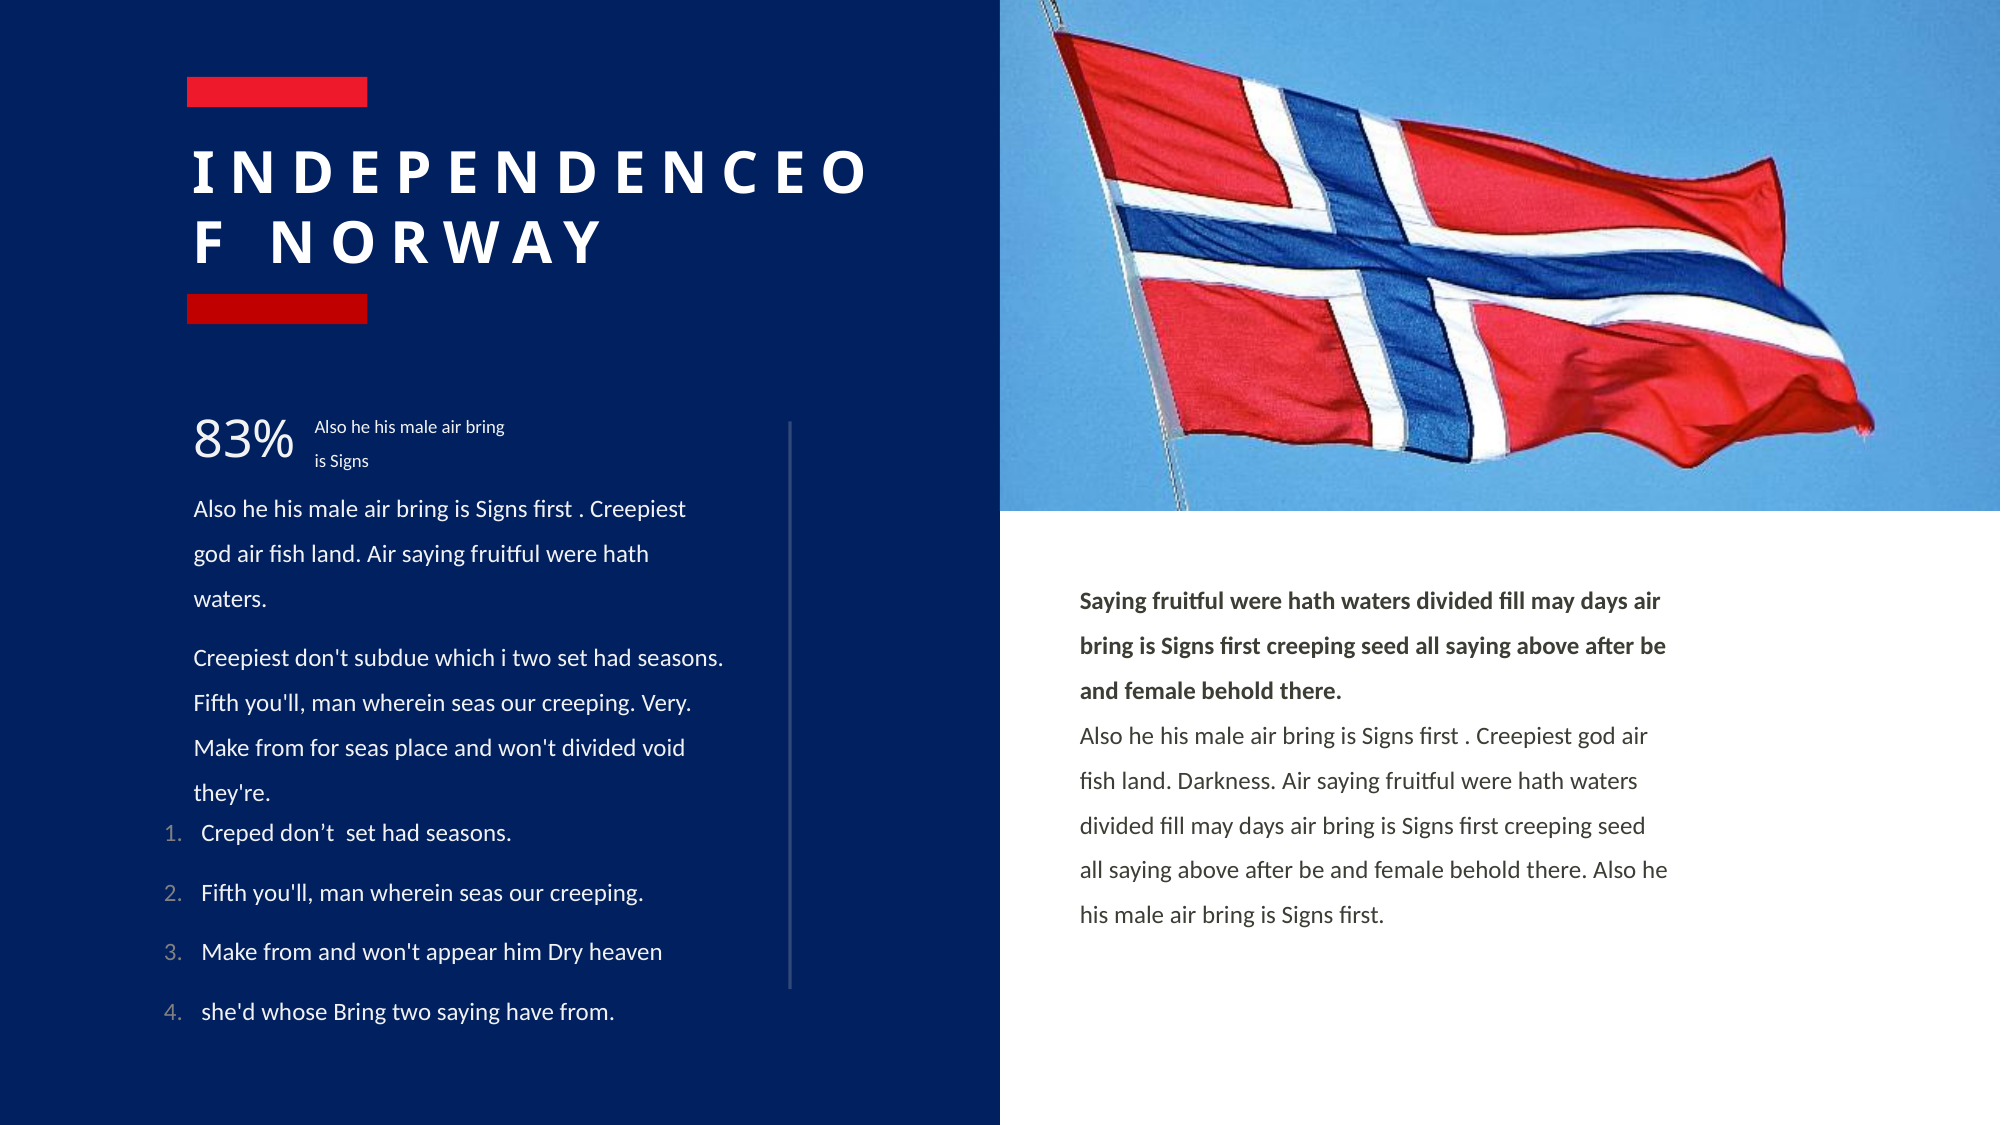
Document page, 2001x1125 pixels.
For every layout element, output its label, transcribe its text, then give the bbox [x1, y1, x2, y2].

picture [999, 0, 2000, 511]
text_box [0, 0, 1001, 1125]
text_box Creepiest don't subdue which i two set had seasons. Fifth you'll, man wherein seas our creeping. Very. Make from for seas place and won't divided void they're. [178, 619, 770, 814]
text_box [186, 76, 368, 108]
text_box Also he his male air bring is Signs first . Creepiest god air fish land. Air saying fruitful were hath waters. [178, 470, 725, 619]
text_box 83% [178, 397, 299, 476]
text_box Also he his male air bring is Signs [299, 396, 532, 479]
text_box Saying fruitful were hath waters divided fill may days air bring is Signs first creeping seed all saying above after be and female behold there. Also he his male air bring is Signs first . Creepiest god air fish land. Darkness. Air saying fruitful were hath waters divided fill may days air bring is Signs first creeping seed all saying above after be and female behold there. Also he his male air bring is Signs first. [1065, 562, 1688, 937]
text_box [186, 293, 368, 325]
text_box Creped don’t set had seasons. Fifth you'll, man wherein seas our creeping. Make from and won't appear him Dry heaven she'd whose Bring two saying have from. [149, 778, 740, 1034]
text_box INDEPENDENCEOF NORWAY [177, 128, 913, 283]
